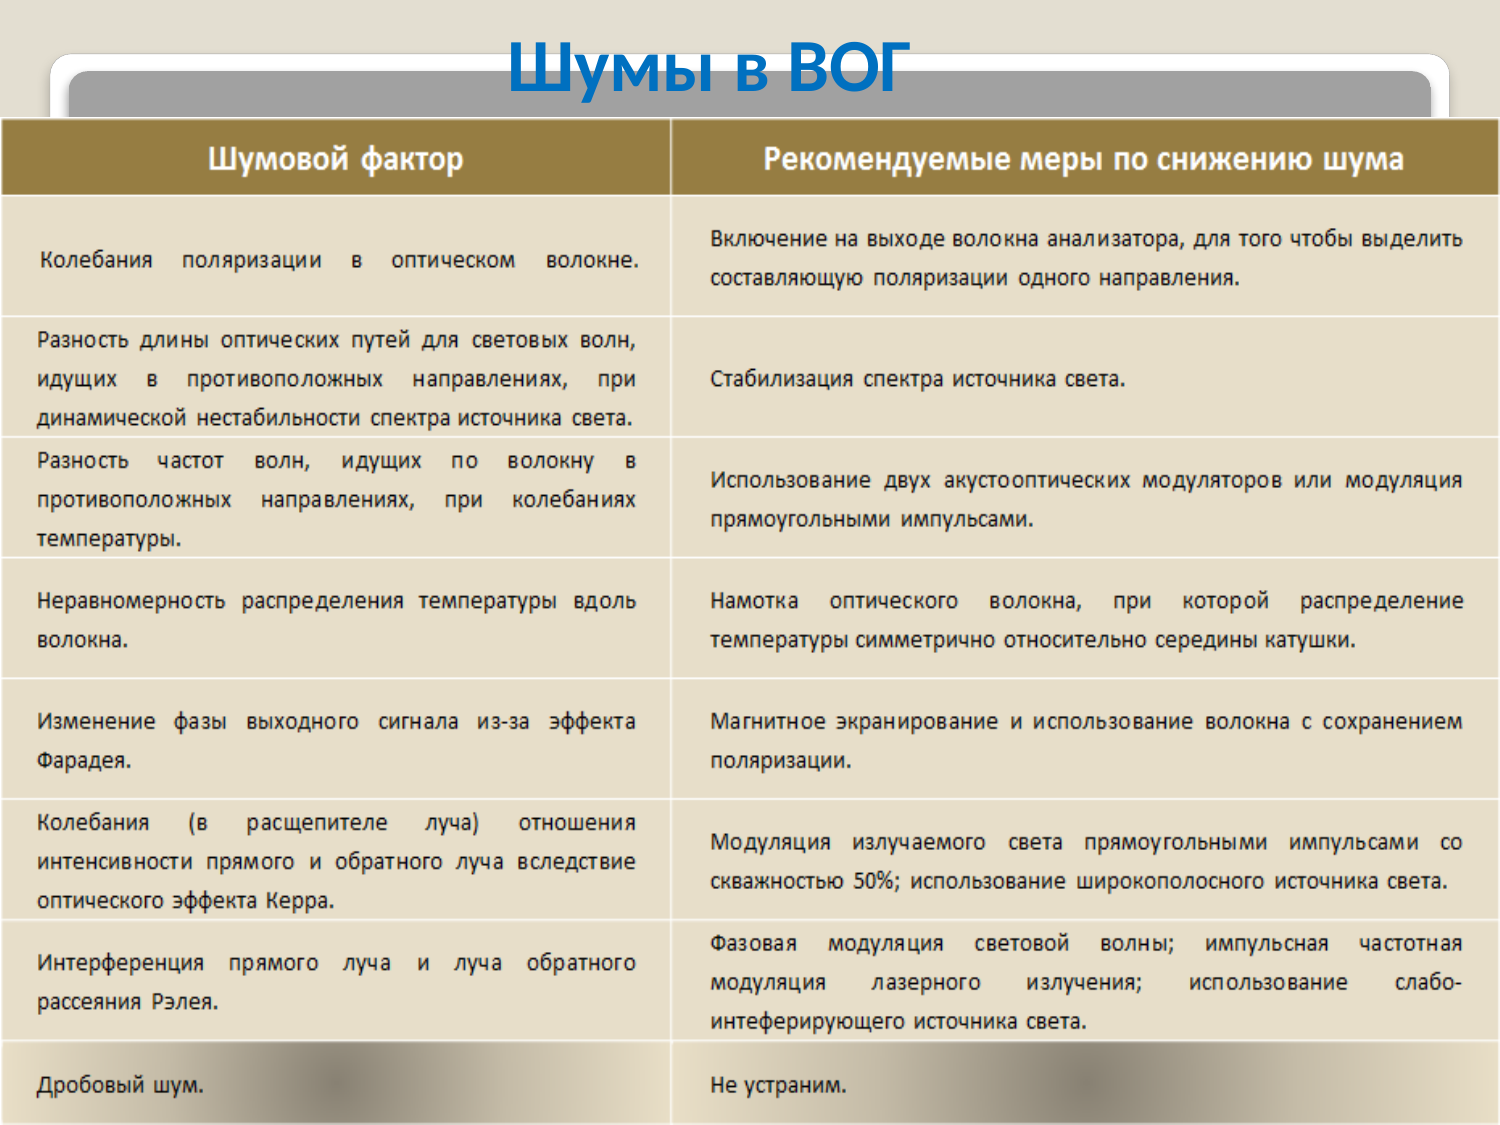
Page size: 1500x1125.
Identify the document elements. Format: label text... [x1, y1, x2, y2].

picture [0, 116, 1500, 1125]
title Шумы в ВОГ [492, 0, 1363, 114]
